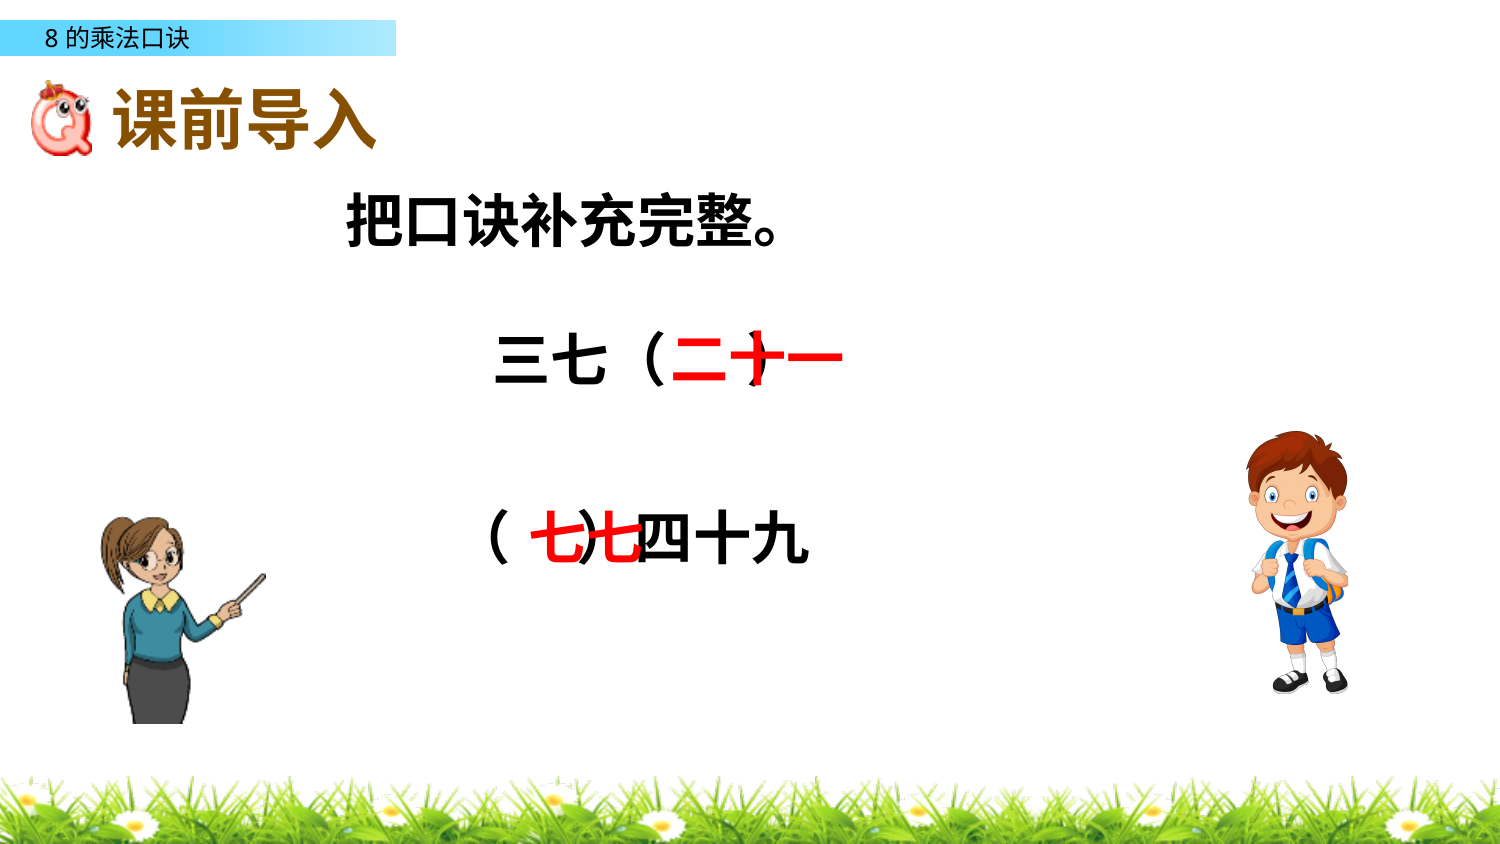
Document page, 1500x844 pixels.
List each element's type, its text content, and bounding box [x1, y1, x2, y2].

picture [0, 776, 1500, 844]
picture [31, 80, 92, 156]
text_box 七七 [513, 493, 721, 579]
text_box 课前导入 [100, 72, 404, 164]
picture [1245, 431, 1349, 694]
text_box 把口诀补充完整。 [331, 176, 1369, 262]
picture [99, 516, 266, 725]
text_box （ ）四十九 [721, 493, 1165, 579]
text_box （ ）四十九 [437, 493, 513, 579]
text_box 二十一 [655, 314, 863, 400]
text_box 三七（ ） [477, 315, 1078, 401]
